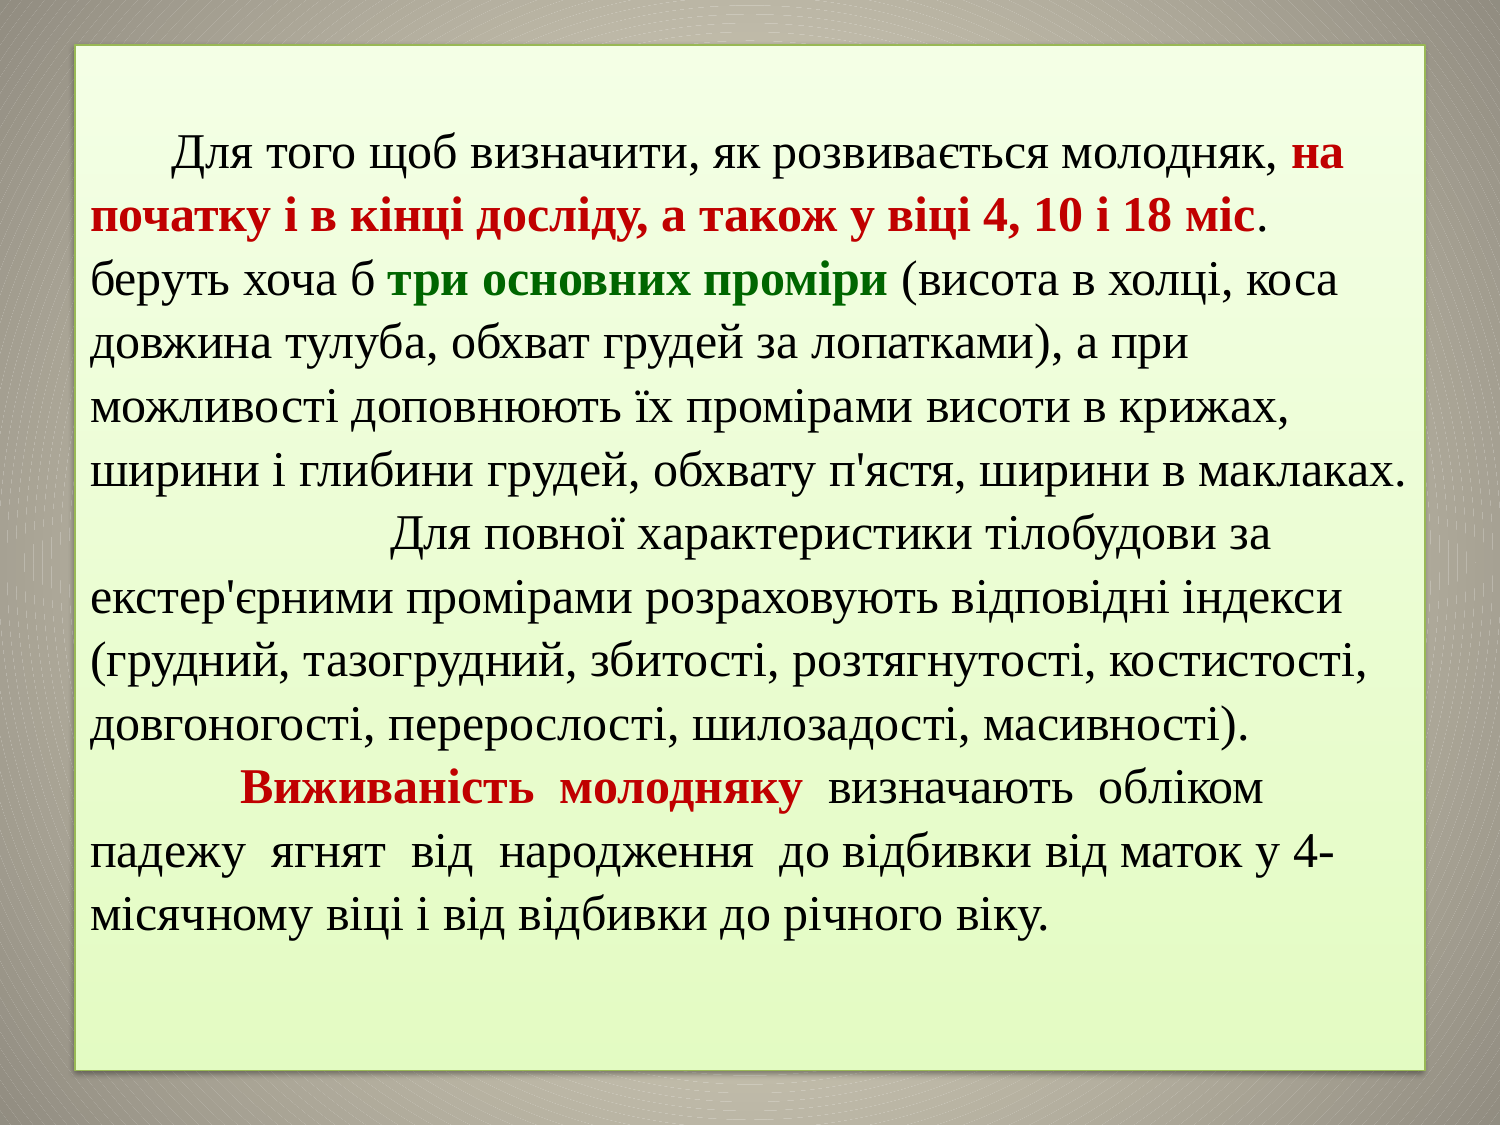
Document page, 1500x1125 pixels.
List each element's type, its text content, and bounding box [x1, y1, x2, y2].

title Для того щоб визначити, як розвивається молодняк, на початку і в кінці досліду, а також у віці 4, 10 і 18 міс. беруть хоча б три основних проміри (висота в холці, коса довжина тулуба, обхват грудей за лопатками), а при можливості доповнюють їх промірами висоти в крижах, ширини і глибини грудей, обхвату п'ястя, ширини в маклаках. Для повної характеристики тілобудови за екстер'єрними промірами розраховують відповідні індекси (грудний, тазогрудний, збитості, розтягнутості, костистості, довгоногості, перерослості, шилозадості, масивності). Виживаність молодняку визначають обліком падежу ягнят від народження до відбивки від маток у 4-місячному віці і від відбивки до річного віку. [74, 44, 1426, 1071]
